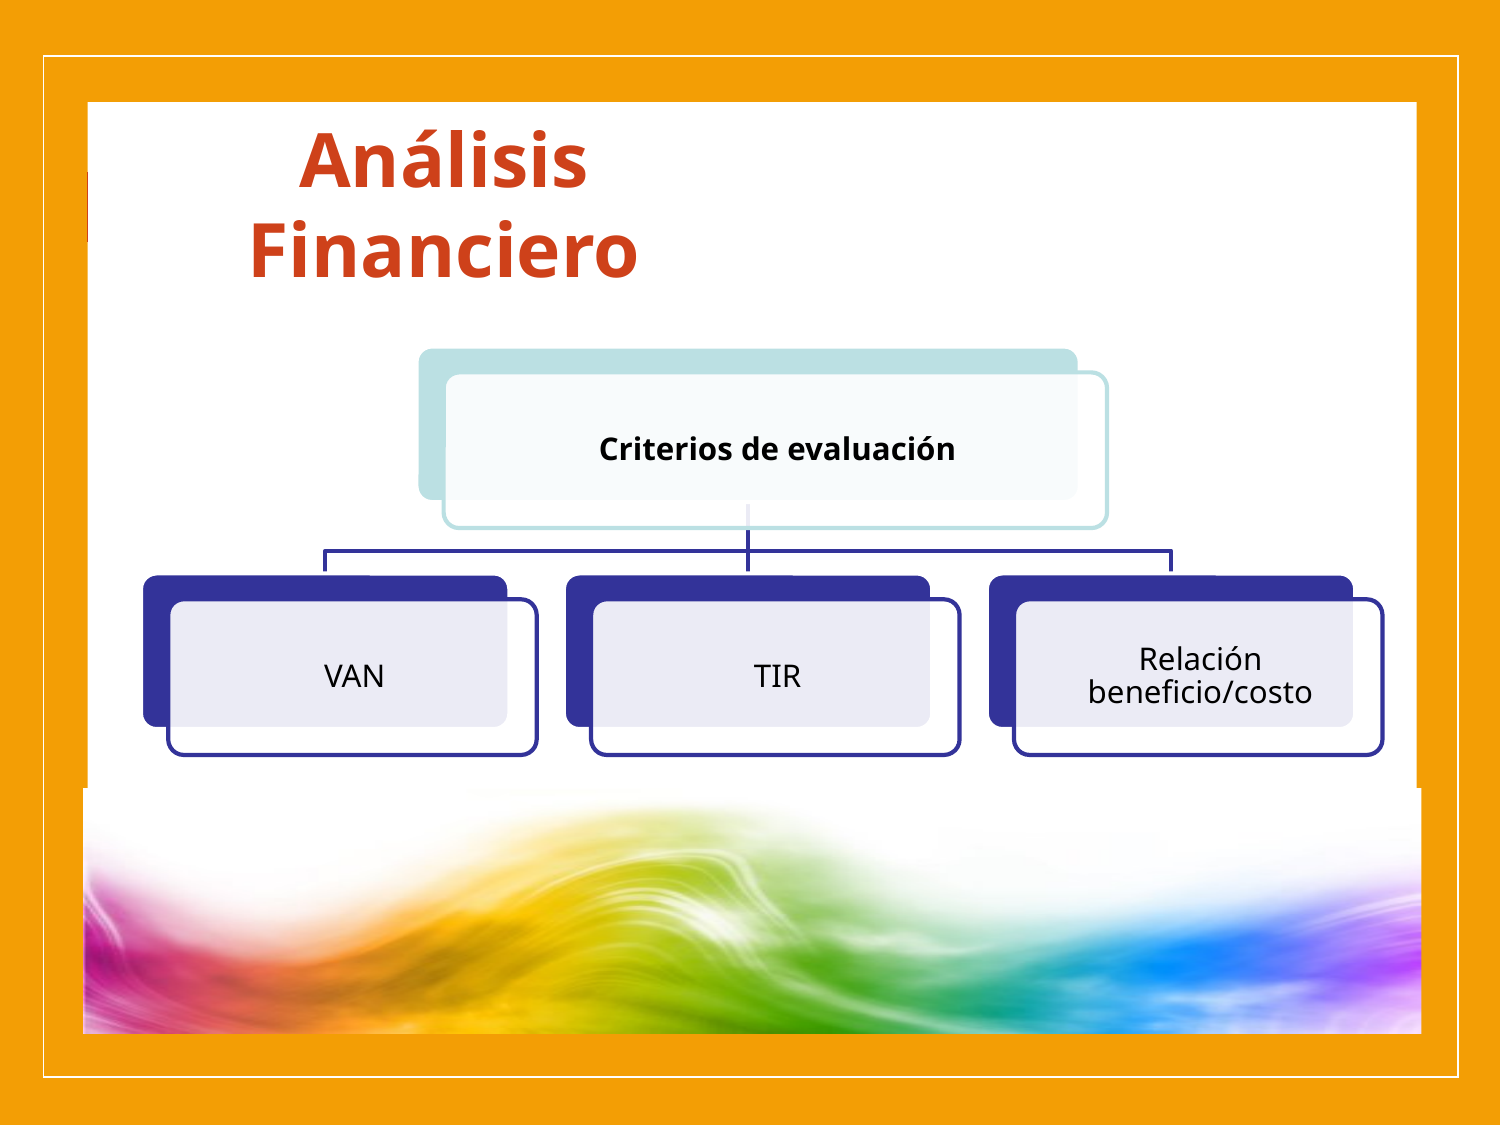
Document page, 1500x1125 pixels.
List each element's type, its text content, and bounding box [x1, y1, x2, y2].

picture [82, 787, 1422, 1034]
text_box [140, 280, 1384, 786]
text_box Análisis Financiero [88, 104, 800, 300]
